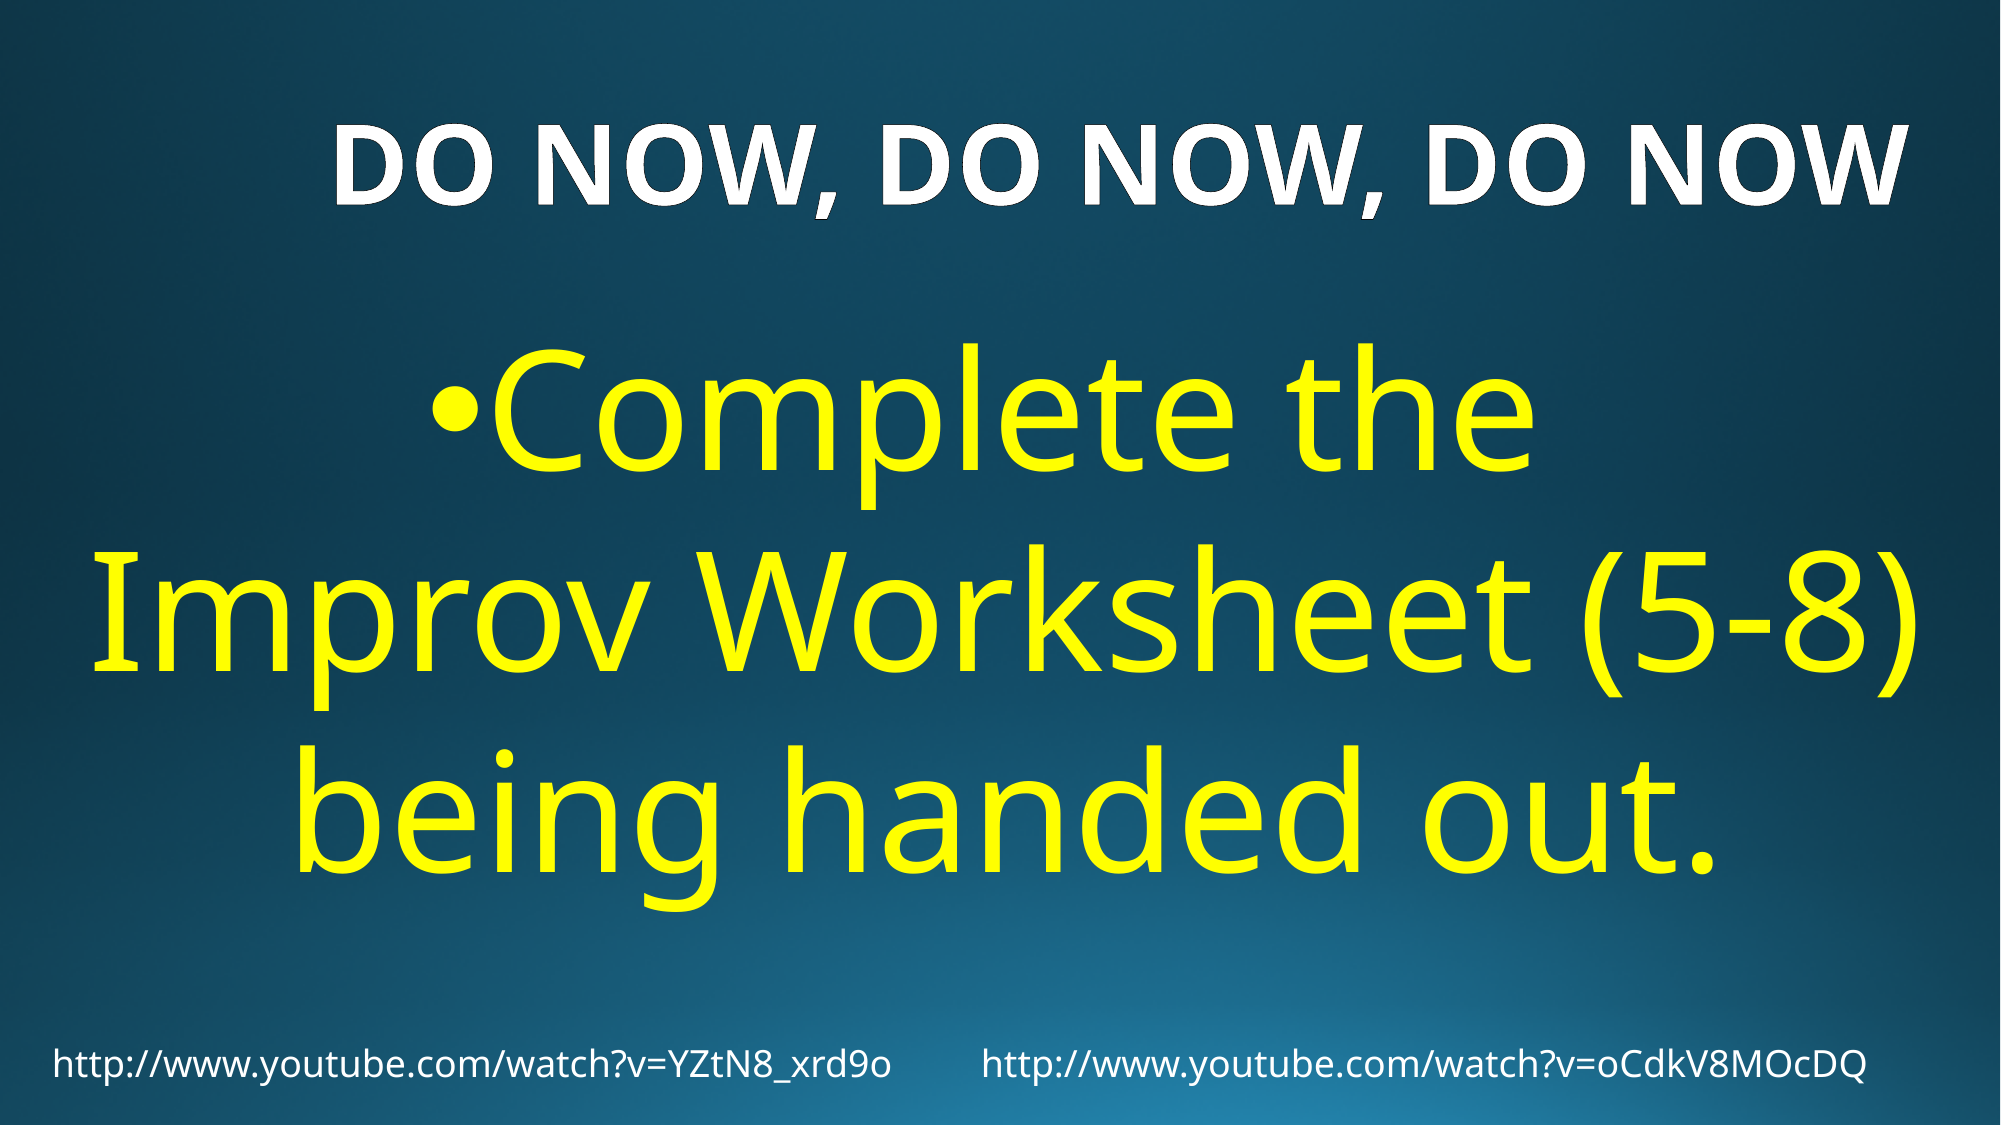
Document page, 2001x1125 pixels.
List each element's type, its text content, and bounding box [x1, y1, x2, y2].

text_box http://www.youtube.com/watch?v=oCdkV8MOcDQ [966, 1032, 1884, 1093]
title DO NOW, DO NOW, DO NOW [311, 59, 2000, 278]
text_box http://www.youtube.com/watch?v=YZtN8_xrd9o [37, 1032, 908, 1093]
picture [0, 0, 2001, 1125]
list Complete the Improv Worksheet (5-8) being handed out. [43, 319, 1970, 1033]
